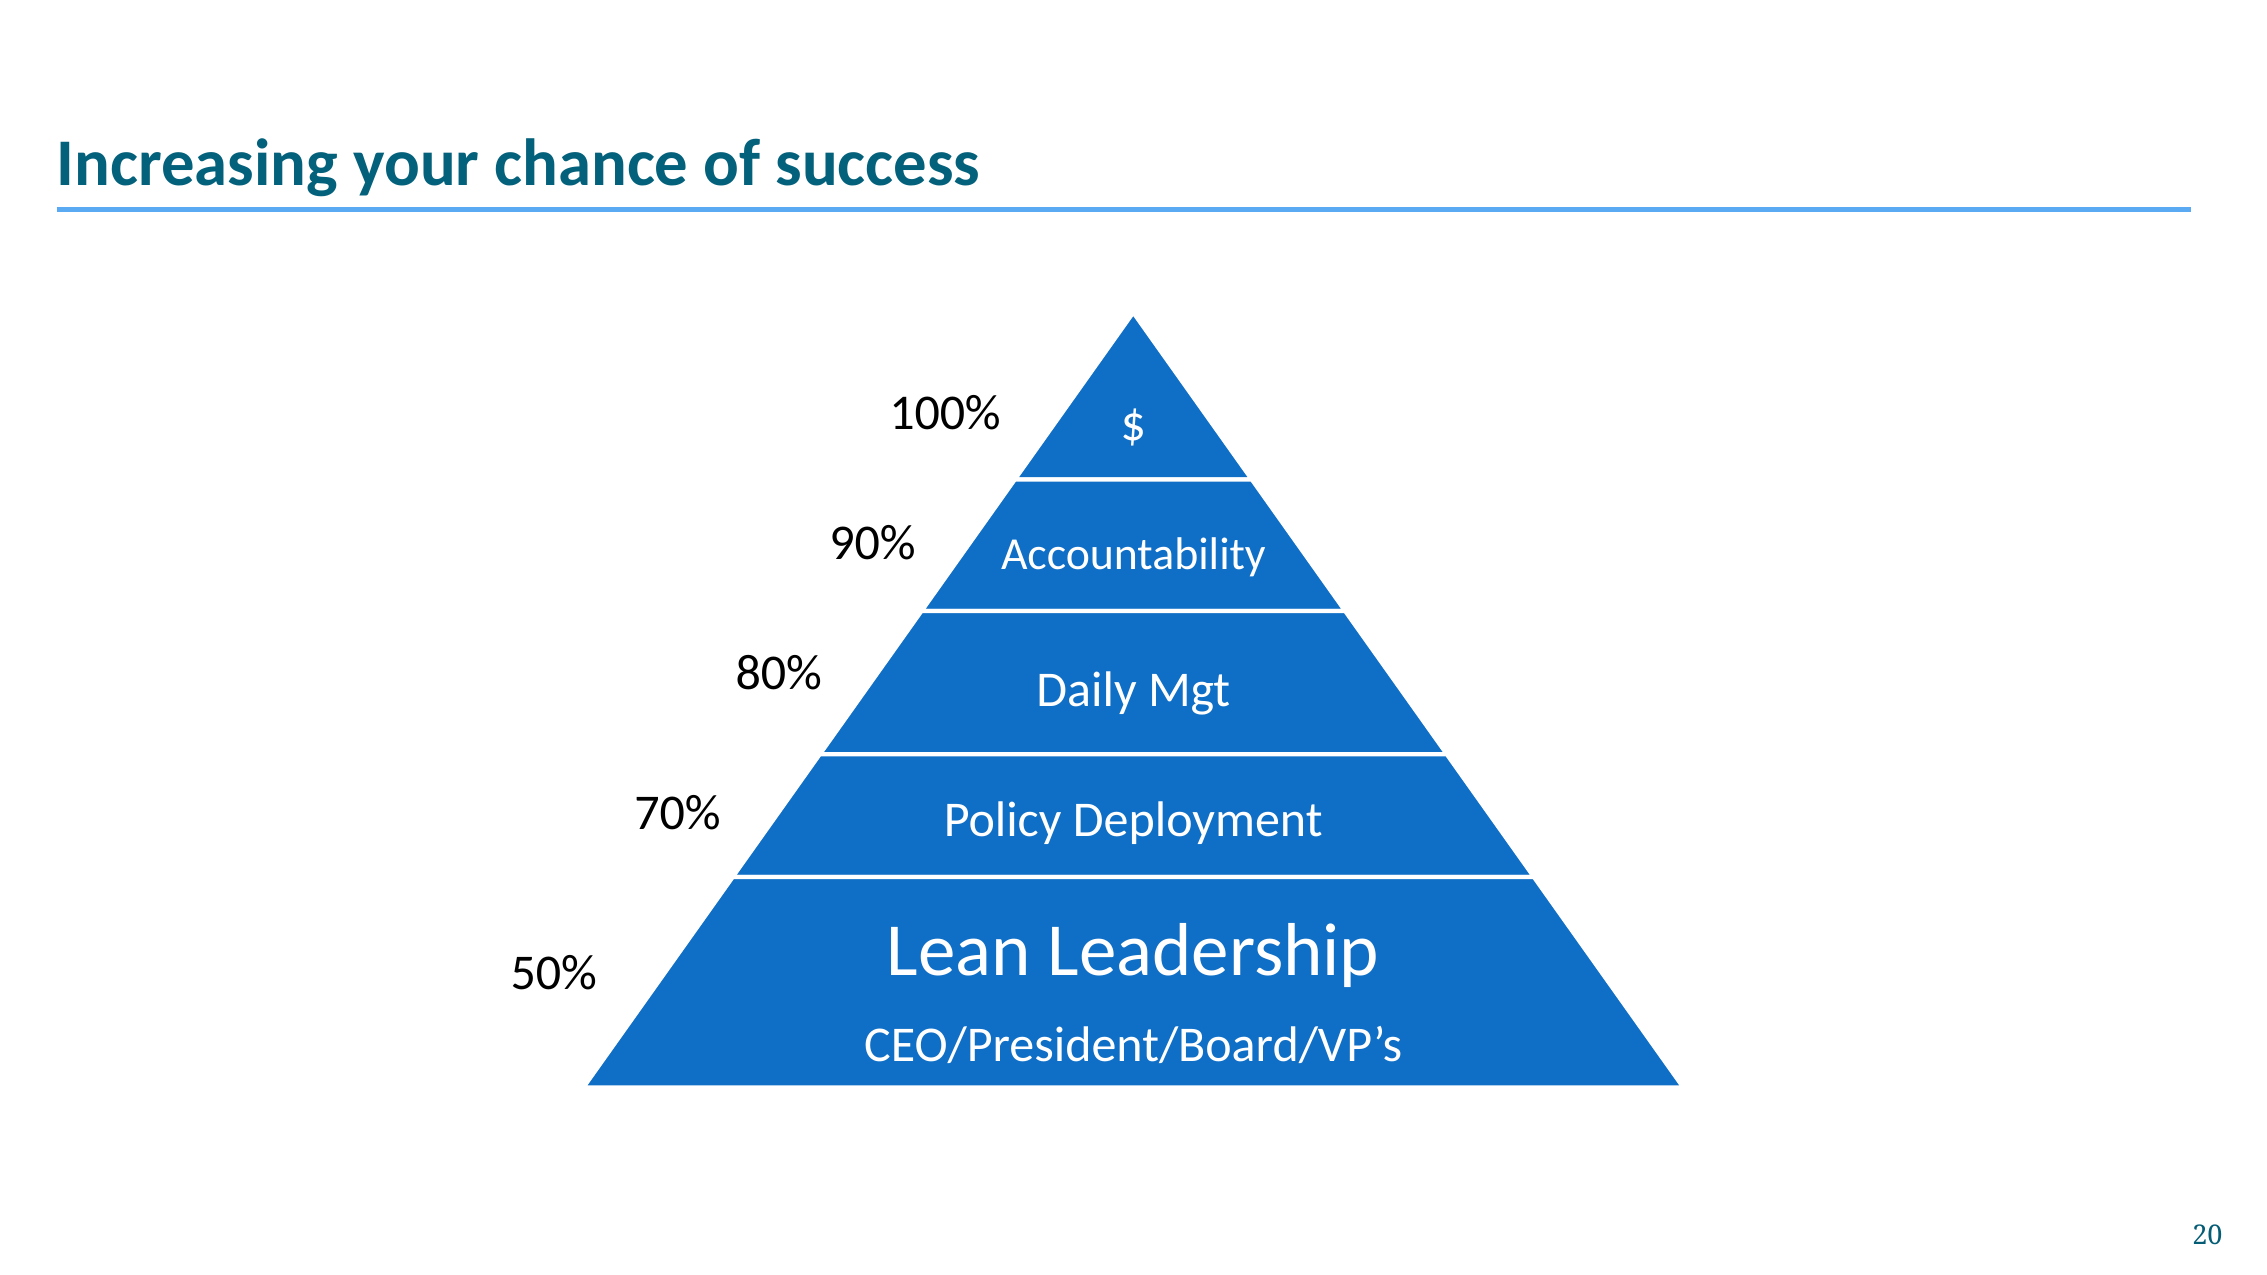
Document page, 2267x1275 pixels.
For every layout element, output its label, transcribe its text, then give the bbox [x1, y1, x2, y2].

text_box 100% 90% 80% 70% 50% [495, 372, 576, 1067]
slide_number 20 [2033, 1186, 2223, 1255]
title Increasing your chance of success [56, 35, 1644, 199]
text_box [583, 312, 1684, 1088]
